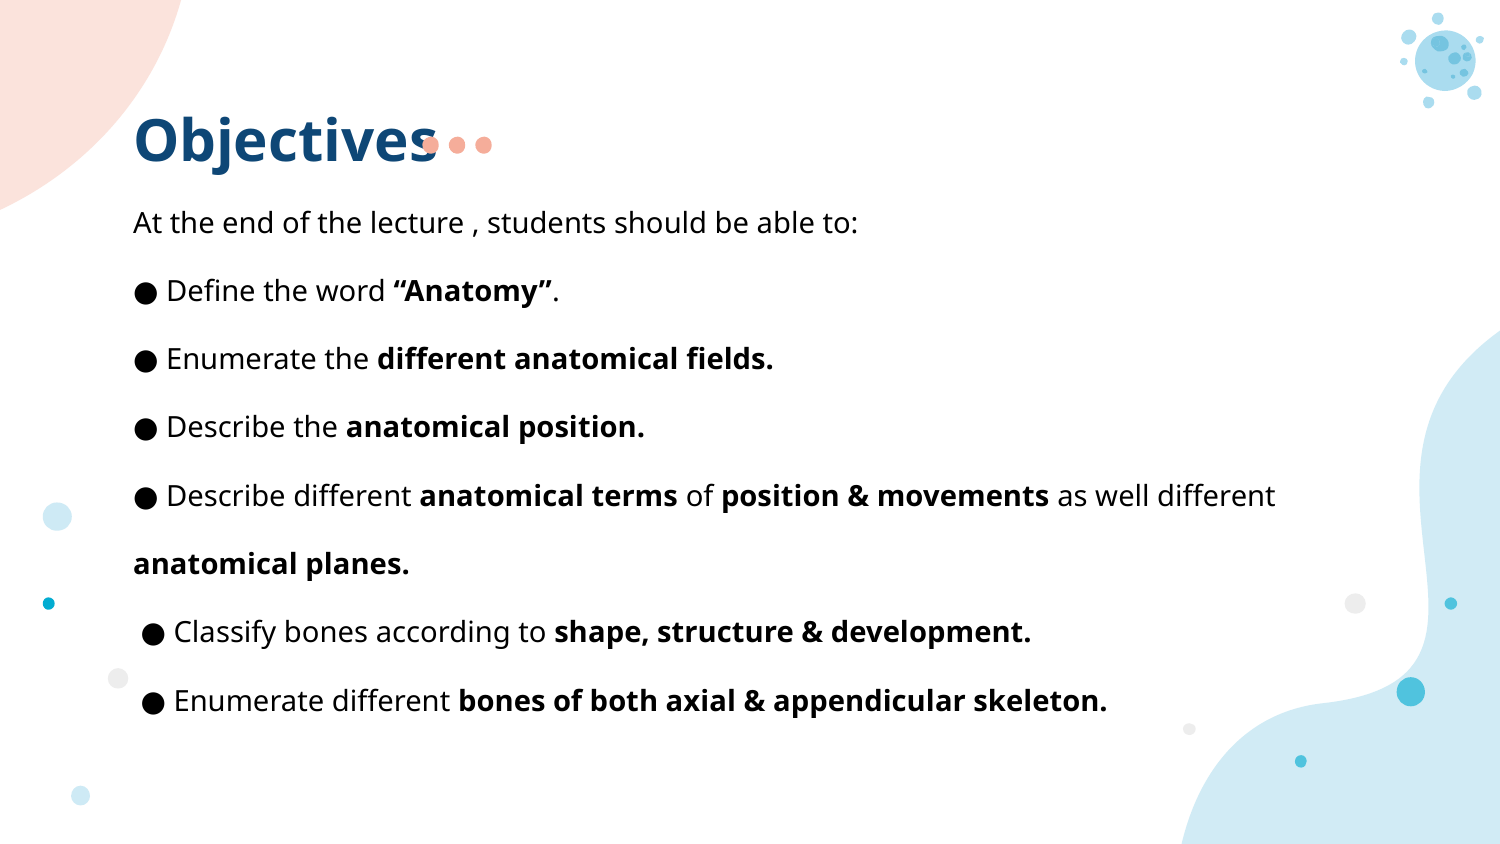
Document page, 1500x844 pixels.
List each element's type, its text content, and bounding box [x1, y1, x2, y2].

list At the end of the lecture , students should be able to: ● Define the word “Anatomy”. ● Enumerate the different anatomical fields. ● Describe the anatomical position. ● Describe different anatomical terms of position & movements as well different anatomical planes. ● Classify bones according to shape, structure & development. ● Enumerate different bones of both axial & appendicular skeleton. [118, 189, 1382, 756]
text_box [419, 133, 495, 157]
title Objectives [118, 88, 1382, 167]
